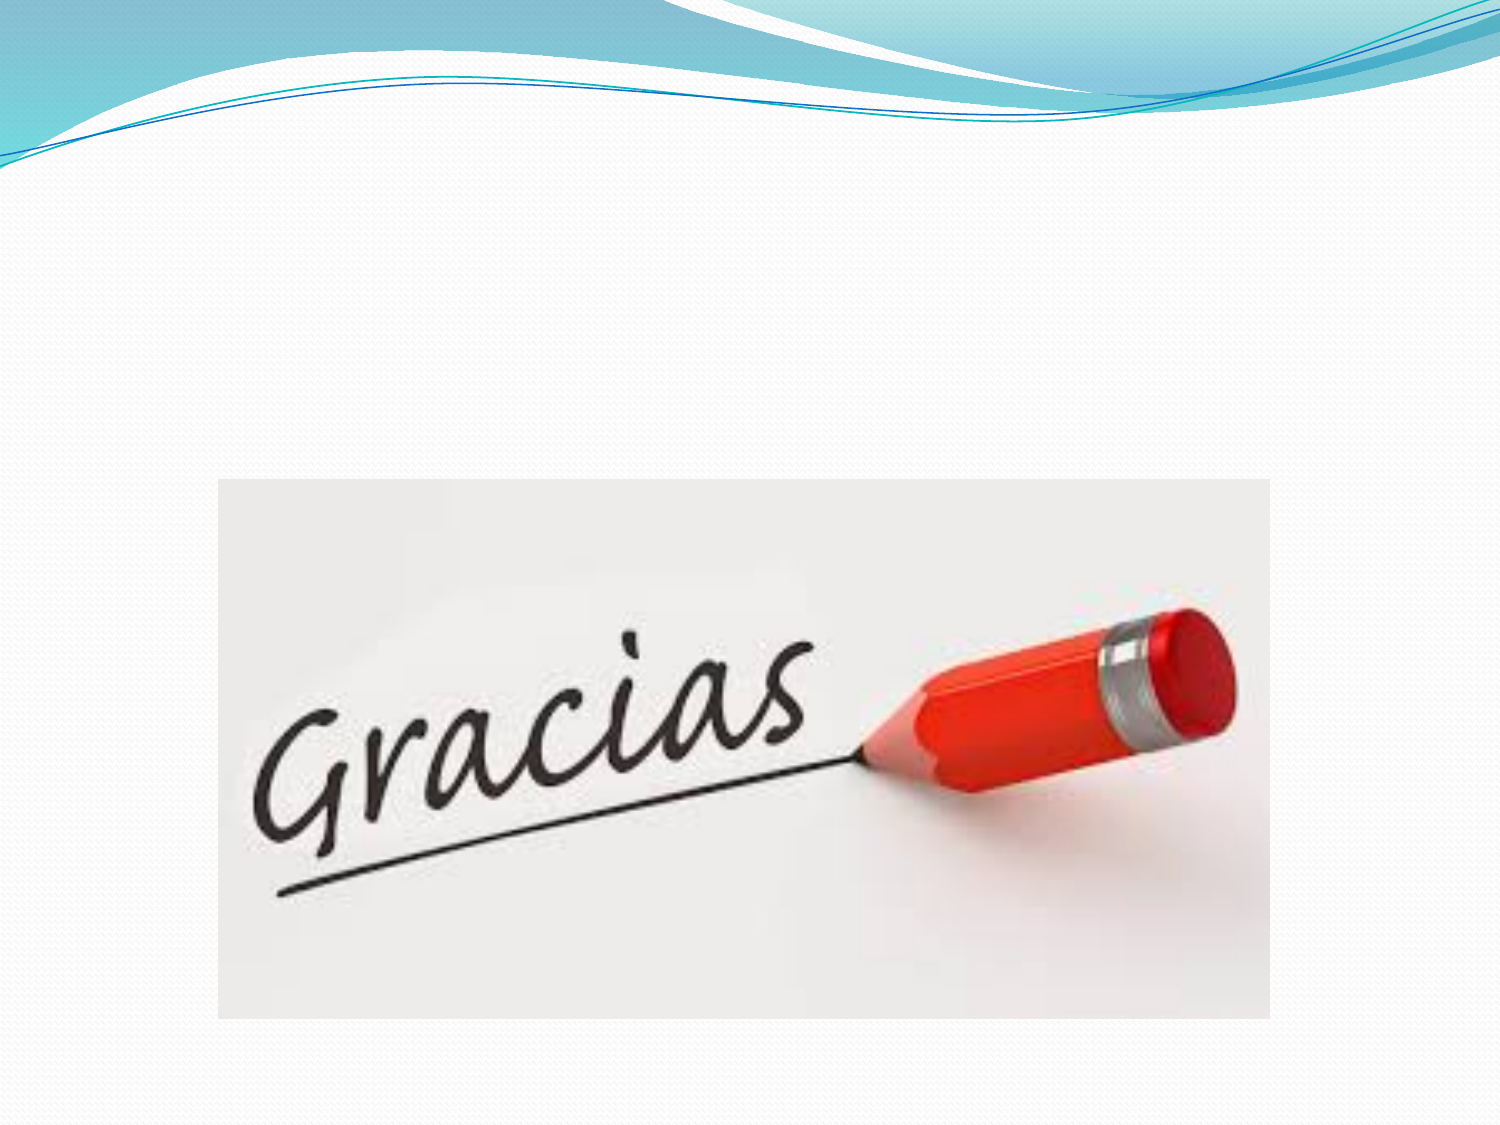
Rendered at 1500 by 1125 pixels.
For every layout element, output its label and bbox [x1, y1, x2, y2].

picture [218, 479, 1270, 1020]
